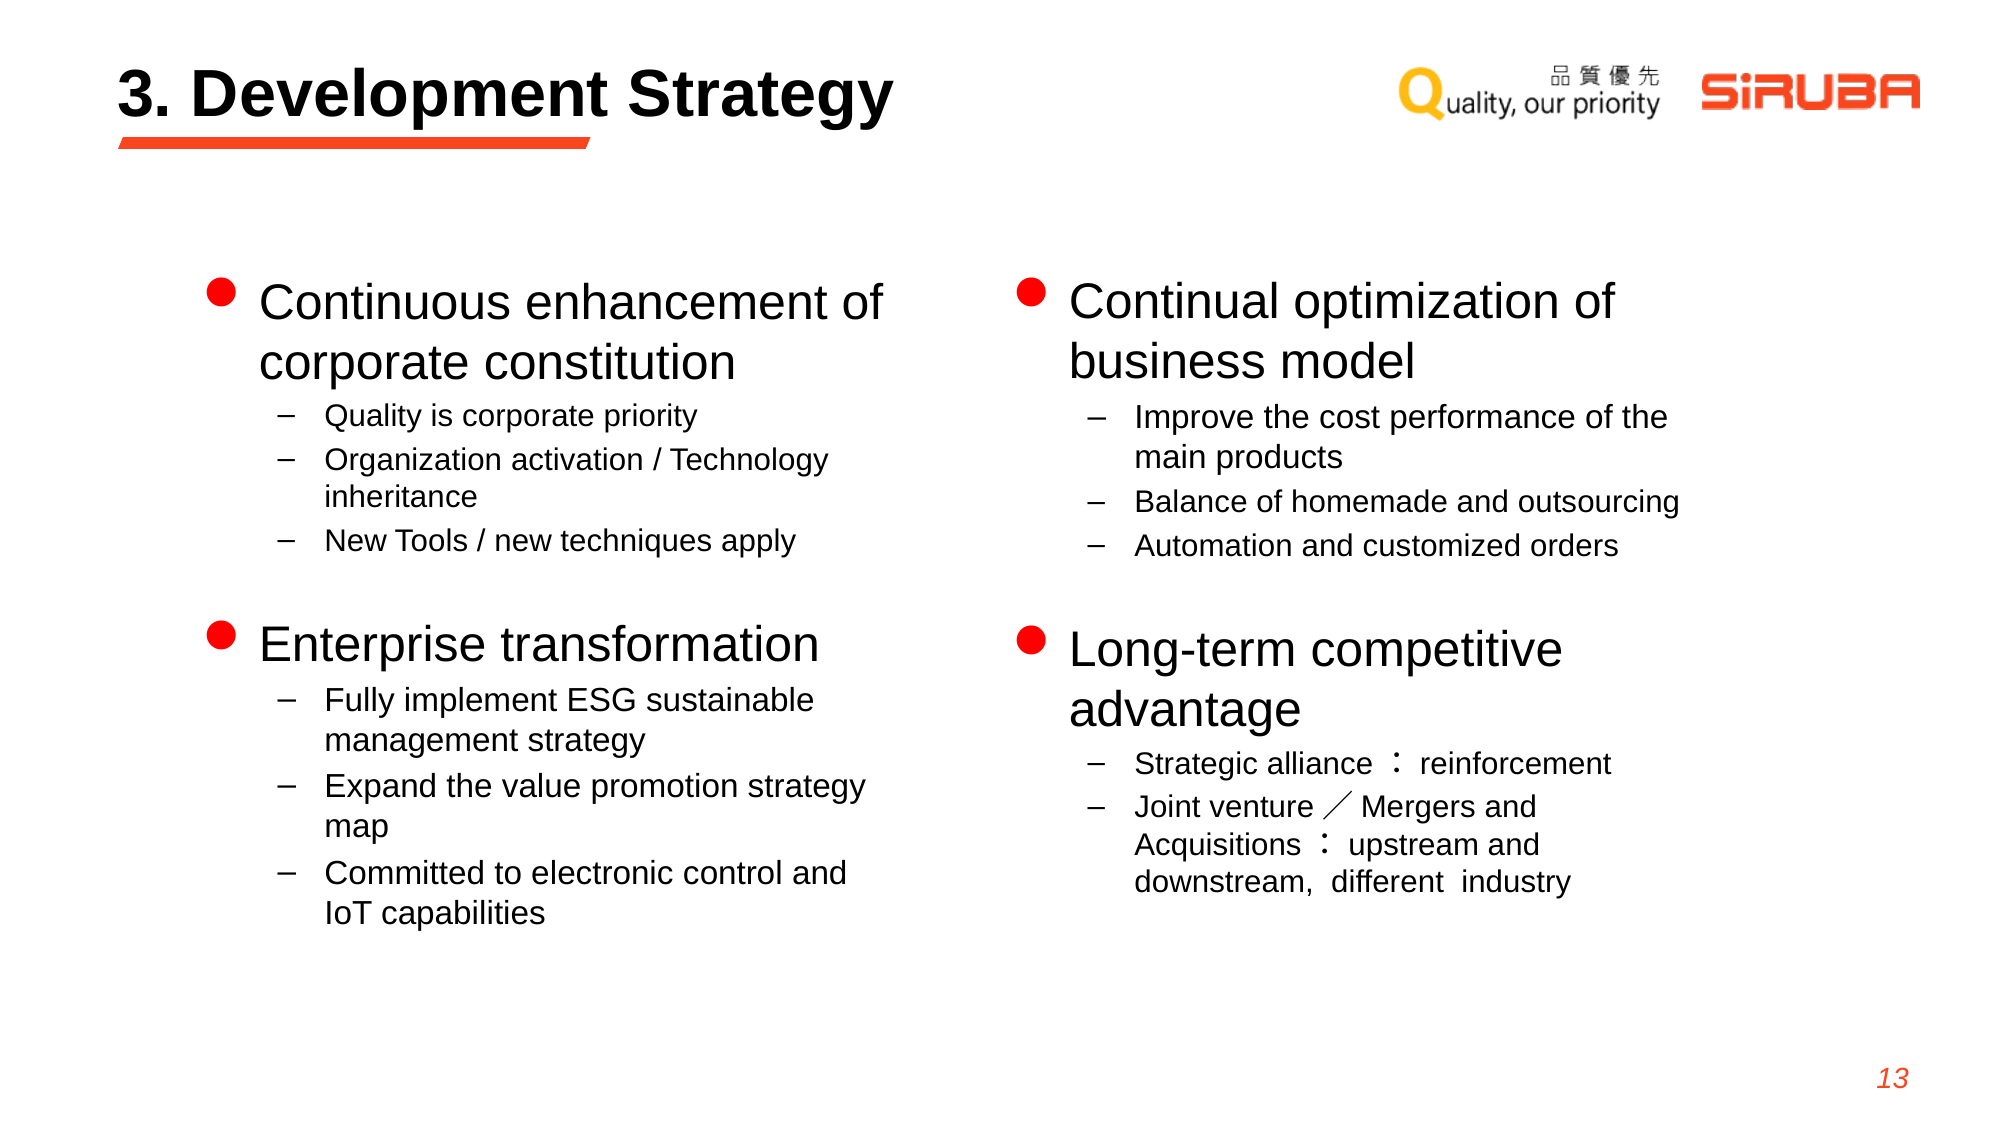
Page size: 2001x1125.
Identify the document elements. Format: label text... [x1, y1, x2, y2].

title 3. Development Strategy [102, 7, 1489, 138]
slide_number 13 [1811, 1051, 1924, 1112]
picture [1489, 57, 1661, 126]
text_box Continual optimization of business model Improve the cost performance of the main products Balance of homemade and outsourcing Automation and customized orders Long-term competitive advantage Strategic alliance：reinforcement Joint venture／Mergers and Acquisitions：upstream and downstream, different industry [997, 261, 1735, 717]
picture [1702, 73, 1920, 110]
list Continuous enhancement of corporate constitution Quality is corporate priority Organization activation / Technology inheritance New Tools / new techniques apply Enterprise transformation Fully implement ESG sustainable management strategy Expand the value promotion strategy map Committed to electronic control and IoT capabilities [187, 261, 916, 756]
